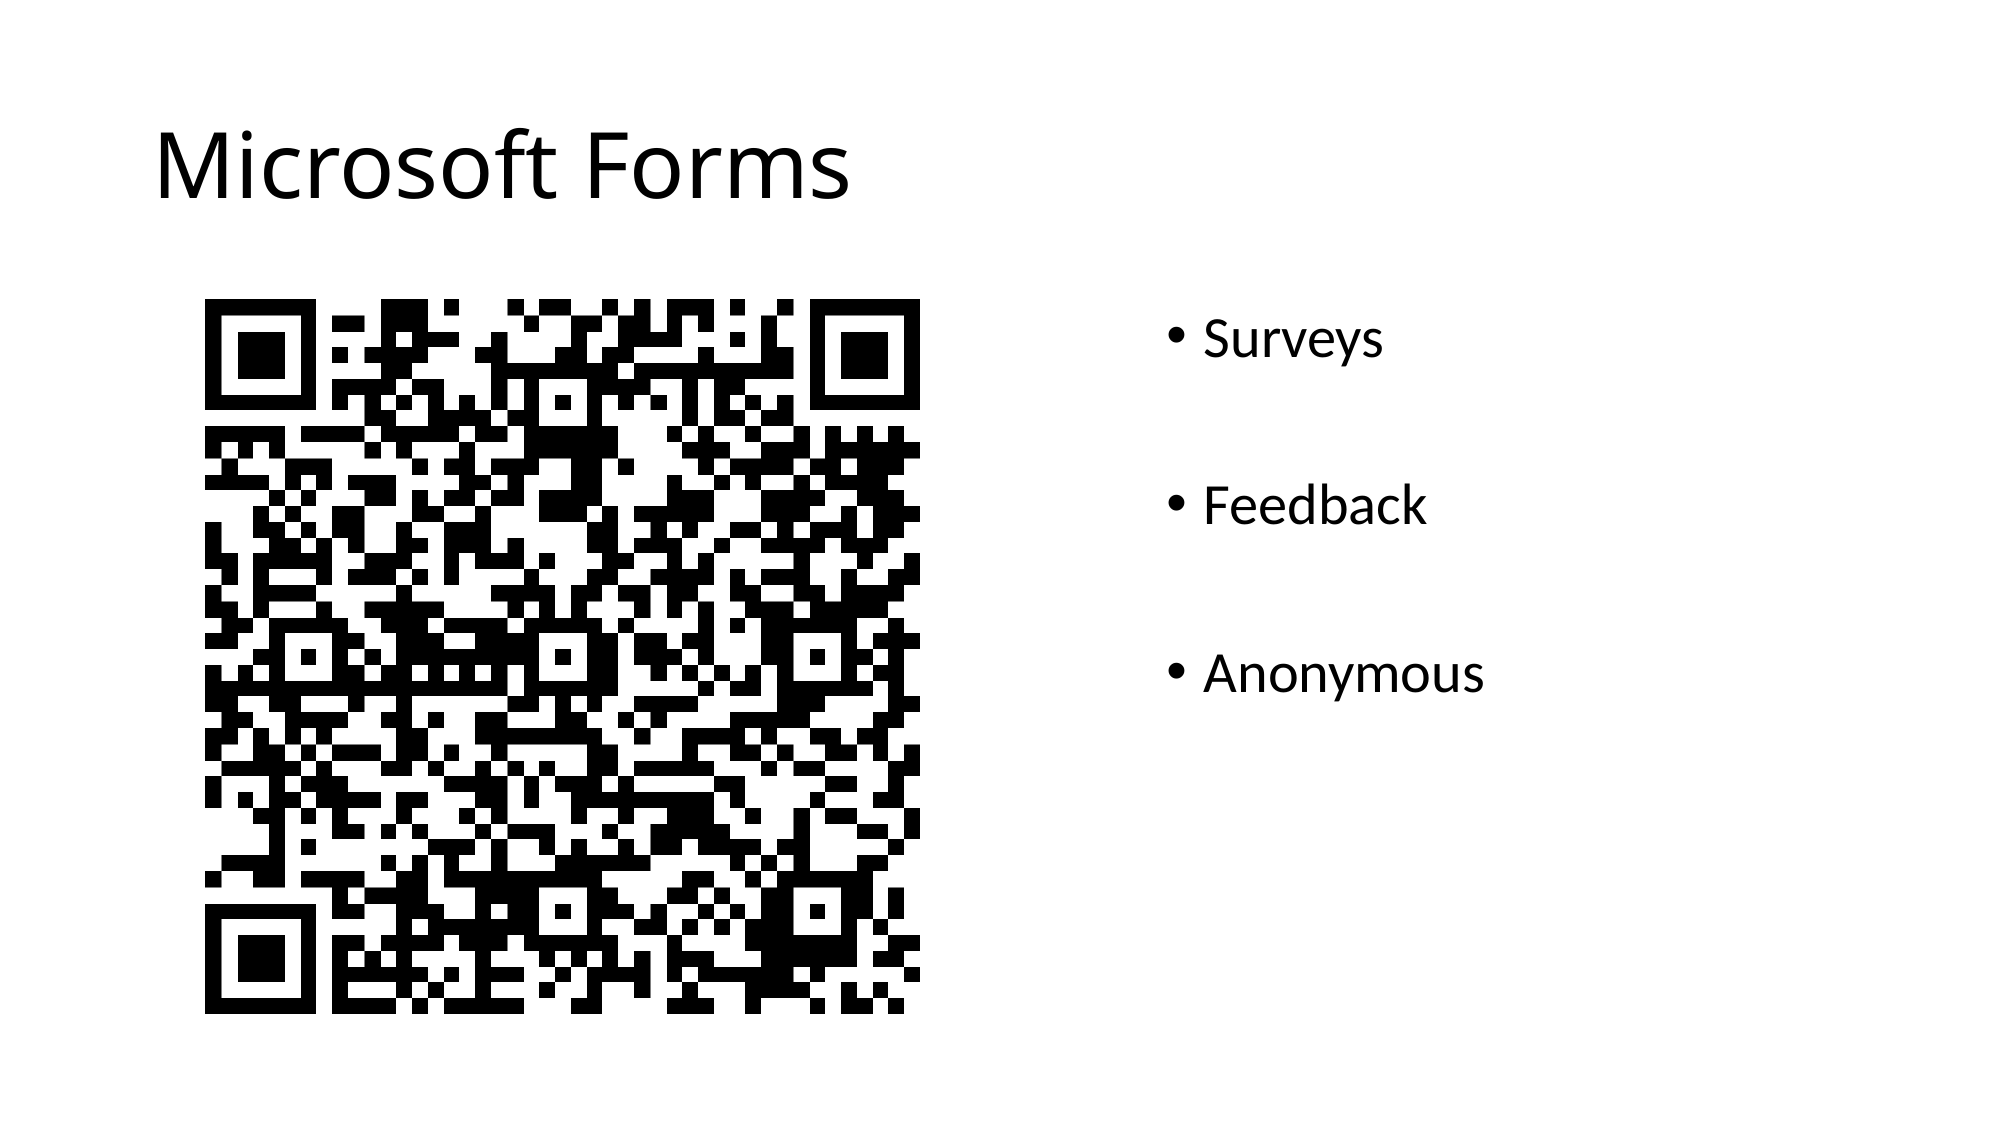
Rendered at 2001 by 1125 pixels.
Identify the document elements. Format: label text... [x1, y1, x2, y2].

list Surveys Feedback Anonymous [1151, 299, 1863, 1014]
title Microsoft Forms [137, 59, 1863, 278]
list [205, 299, 920, 1014]
